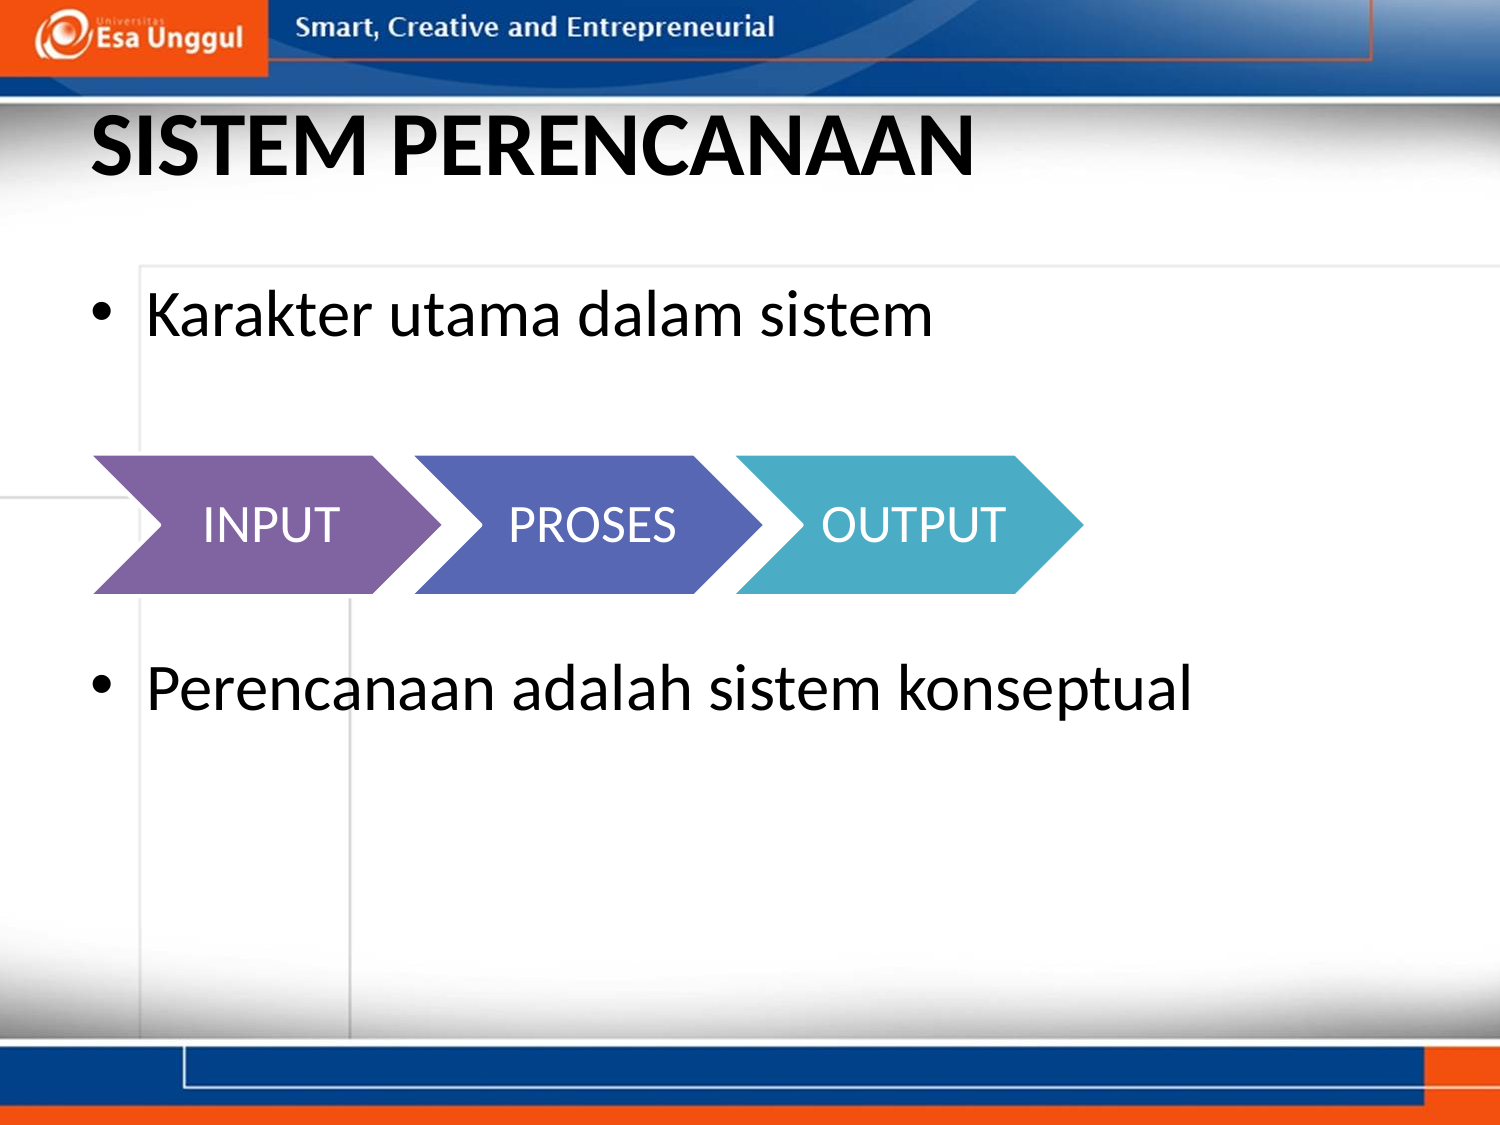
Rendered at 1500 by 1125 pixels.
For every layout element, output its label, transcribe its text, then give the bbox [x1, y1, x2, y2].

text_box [87, 374, 1088, 676]
picture [0, 0, 1500, 1125]
title SISTEM PERENCANAAN [75, 45, 1425, 233]
list Karakter utama dalam sistem Perencanaan adalah sistem konseptual [75, 262, 1425, 1005]
